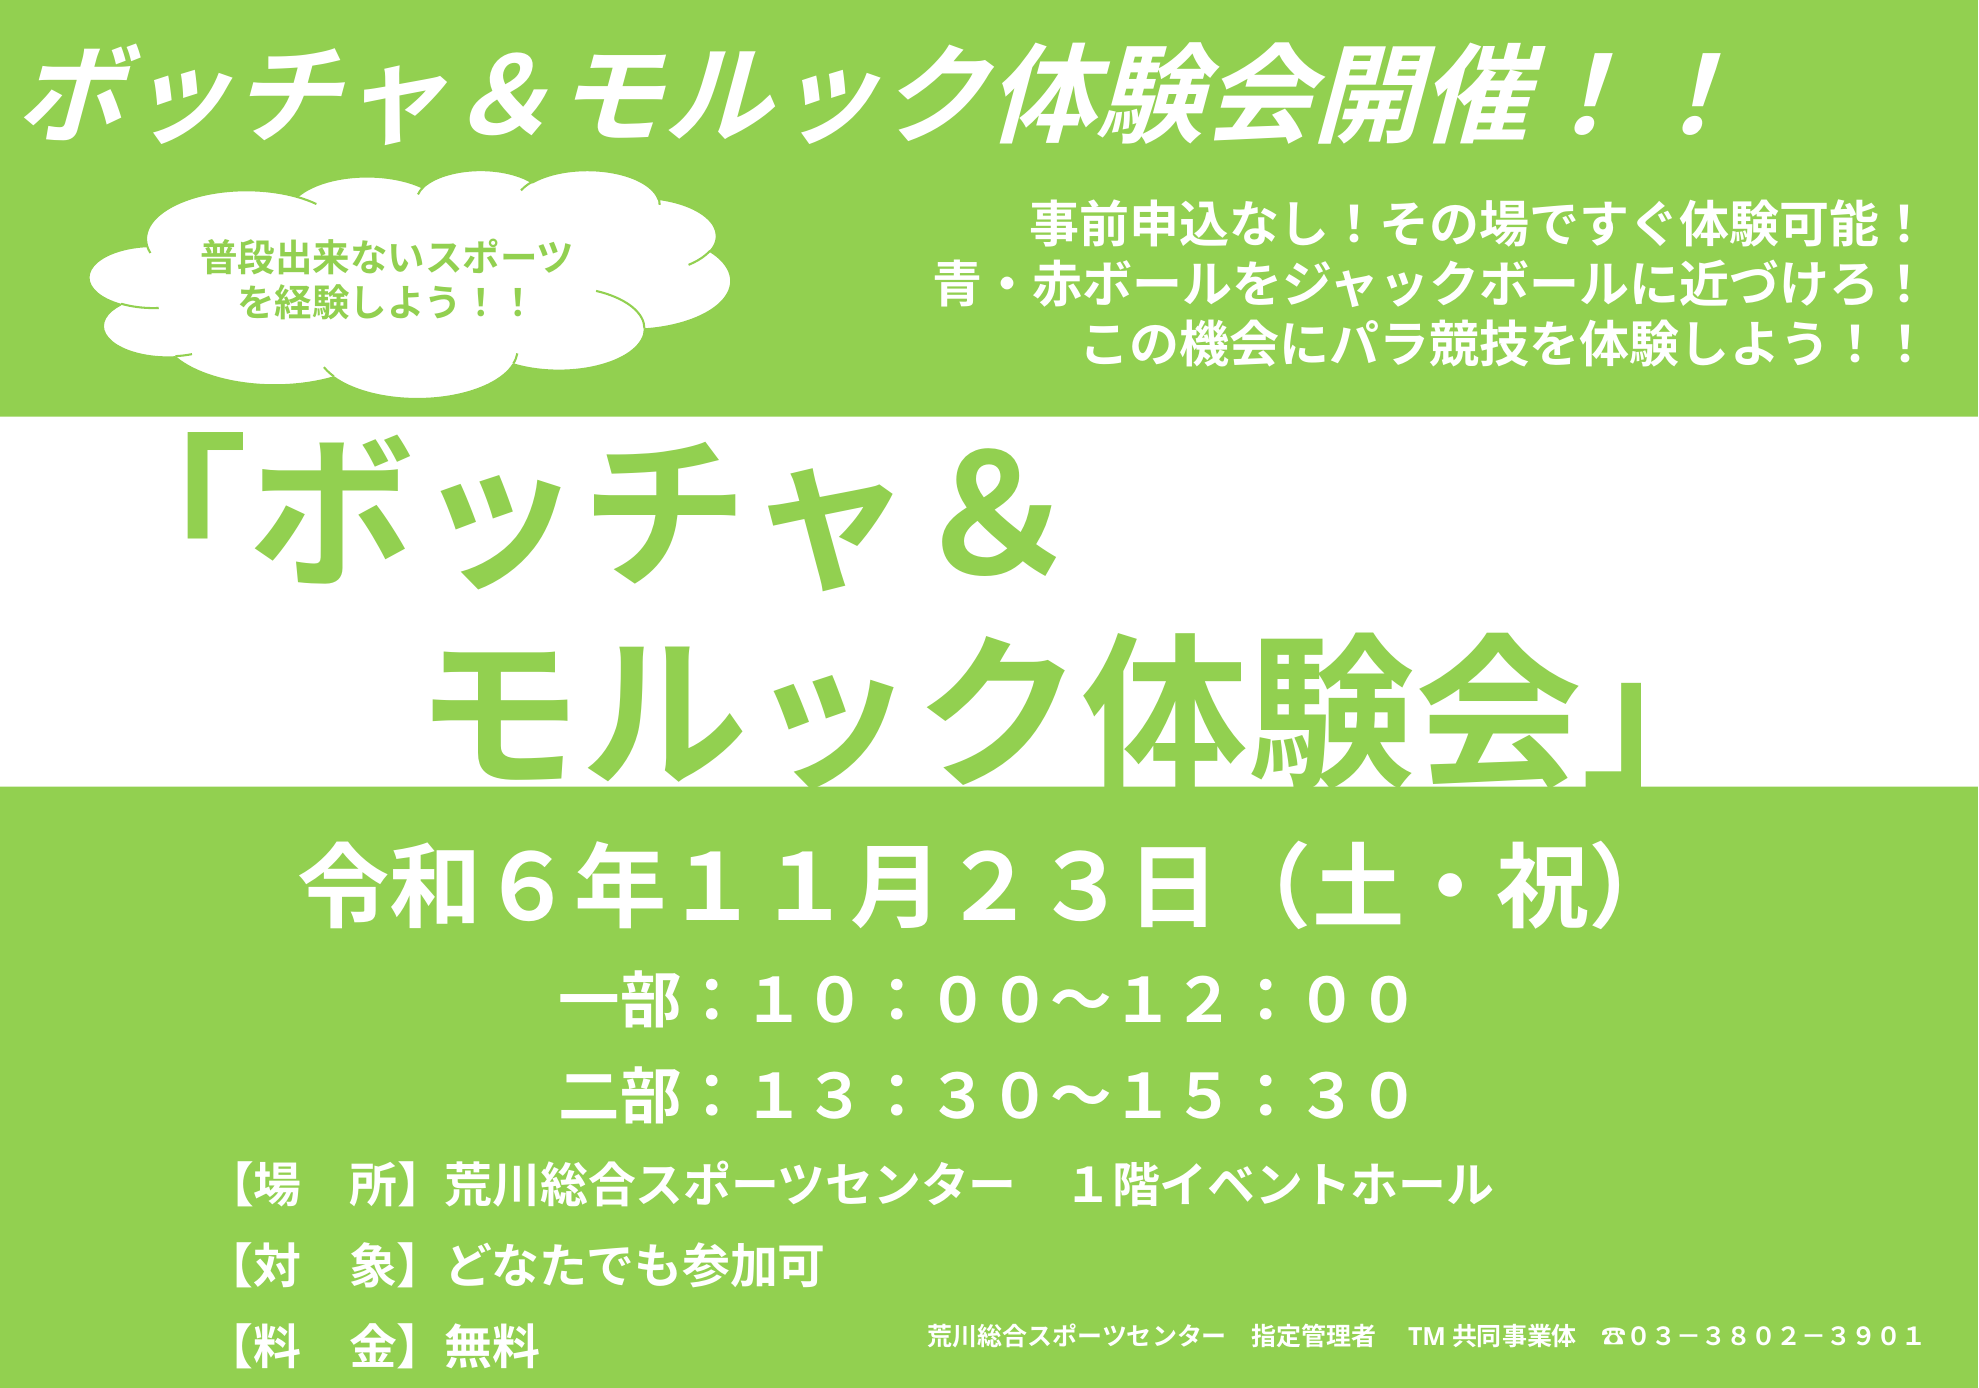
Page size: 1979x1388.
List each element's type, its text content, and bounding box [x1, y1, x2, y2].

subtitle 令和６年１１月２３日（土・祝） 一部：１０：００～１２：００ 二部：１３：３０～１５：３０ 【場 所】荒川総合スポーツセンター １階イベントホール 【対 象】どなたでも参加可 【料 金】無料 [0, 832, 1979, 1387]
text_box 事前申込なし！その場ですぐ体験可能！ 青・赤ボールをジャックボールに近づけろ！ この機会にパラ競技を体験しよう！！ [730, 143, 1950, 383]
title ボッチャ＆モルック体験会開催！！ [0, 0, 1890, 209]
text_box 荒川総合スポーツセンター 指定管理者 TM共同事業体 ☎０３－３８０２－３９０１ [828, 1284, 1979, 1387]
text_box 「ボッチャ＆ モルック体験会」 [62, 607, 1979, 818]
text_box 普段出来ないスポーツを経験しよう！！ [87, 169, 733, 401]
